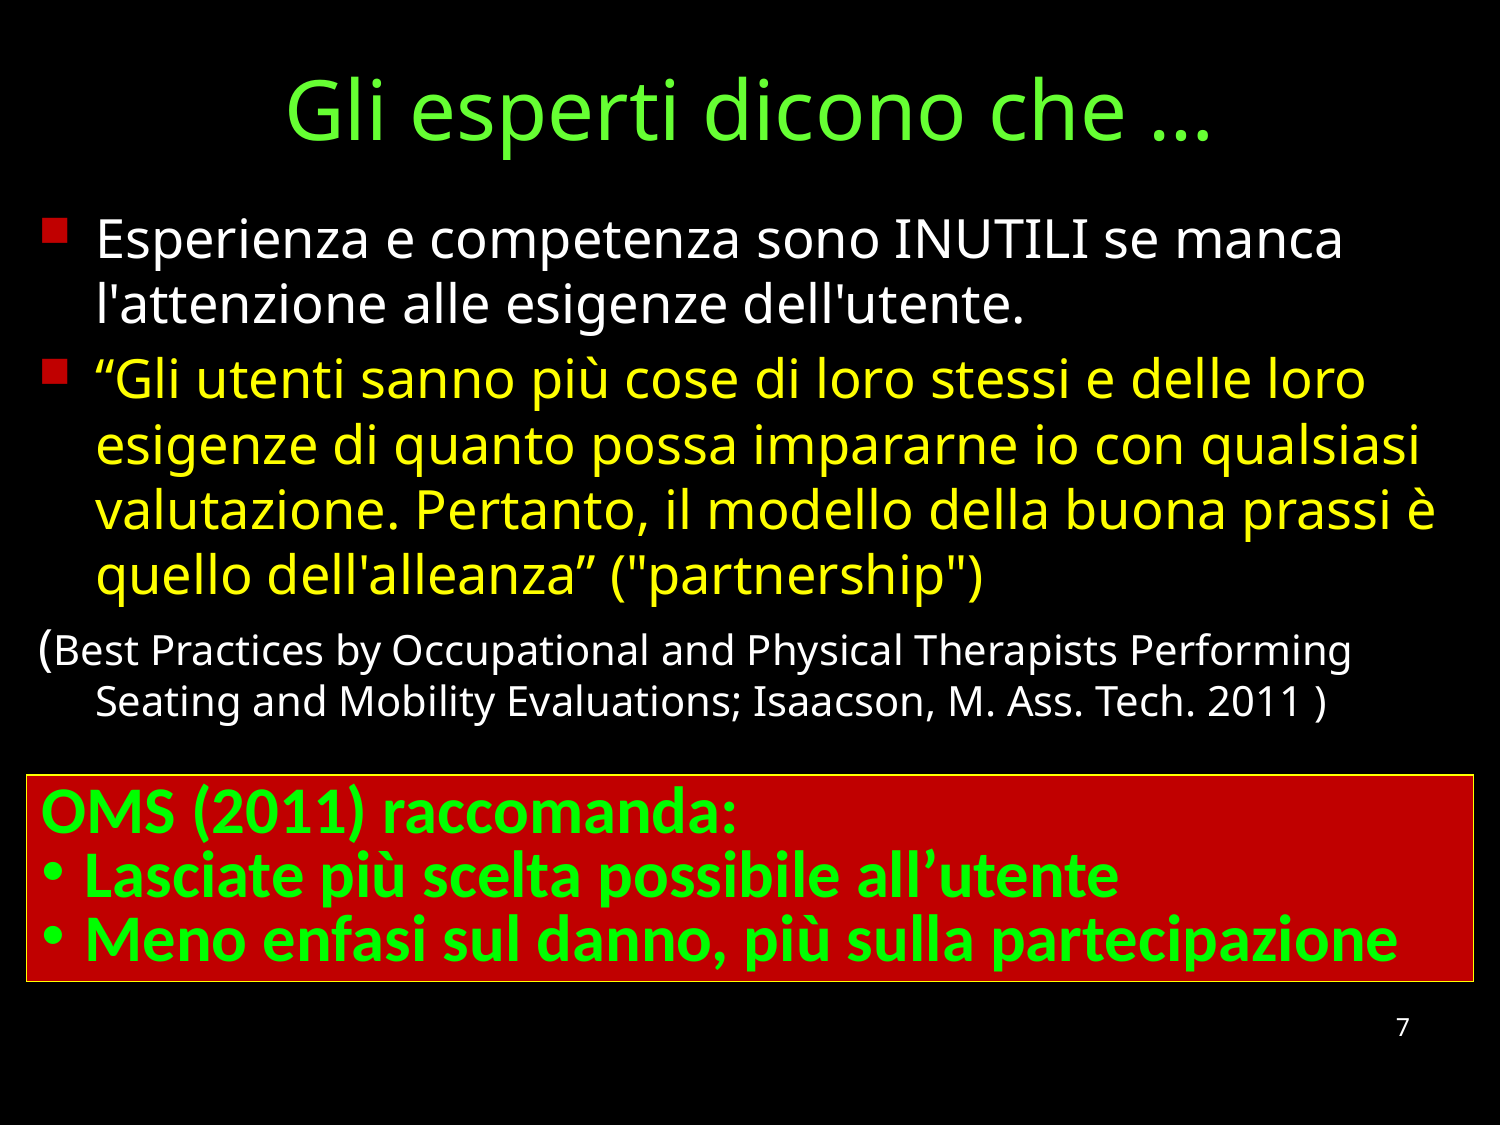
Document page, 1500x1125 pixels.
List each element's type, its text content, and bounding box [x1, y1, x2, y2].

title Gli esperti dicono che … [74, 54, 1426, 159]
text_box OMS (2011) raccomanda: Lasciate più scelta possibile all’utente Meno enfasi sul danno, più sulla partecipazione [26, 775, 1474, 982]
list Esperienza e competenza sono INUTILI se manca l'attenzione alle esigenze dell'utente. “Gli utenti sanno più cose di loro stessi e delle loro esigenze di quanto possa impararne io con qualsiasi valutazione. Pertanto, il modello della buona prassi è quello dell'alleanza” ("partnership") (Best Practices by Occupational and Physical Therapists Performing Seating and Mobility Evaluations; Isaacson, M. Ass. Tech. 2011 ) [23, 196, 1459, 823]
slide_number 7 [1074, 982, 1426, 1053]
